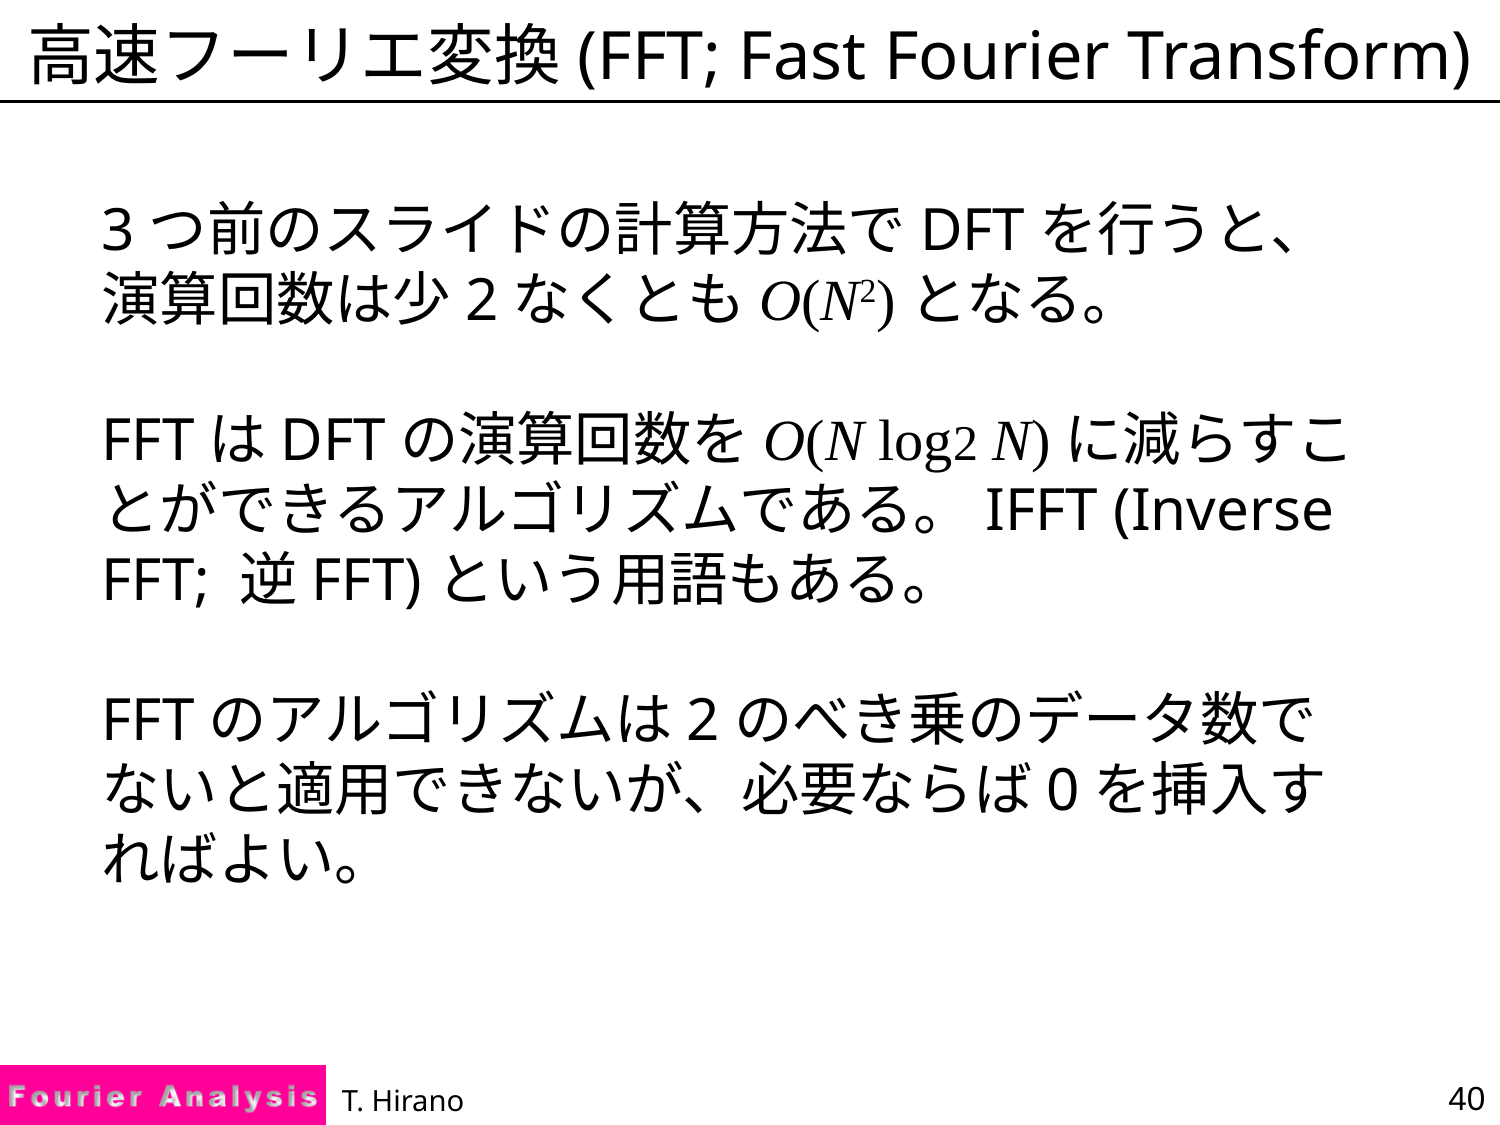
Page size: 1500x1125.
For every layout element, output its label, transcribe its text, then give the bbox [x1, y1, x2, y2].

text_box 3つ前のスライドの計算方法でDFTを行うと、演算回数は少2なくともO(N2)となる。 FFTはDFTの演算回数をO(N log2 N)に減らすことができるアルゴリズムである。IFFT (Inverse FFT; 逆FFT)という用語もある。 FFTのアルゴリズムは2のべき乗のデータ数でないと適用できないが、必要ならば0を挿入すればよい。 [86, 184, 1381, 900]
title 高速フーリエ変換(FFT; Fast Fourier Transform) [0, 0, 1500, 102]
picture [0, 1065, 326, 1125]
